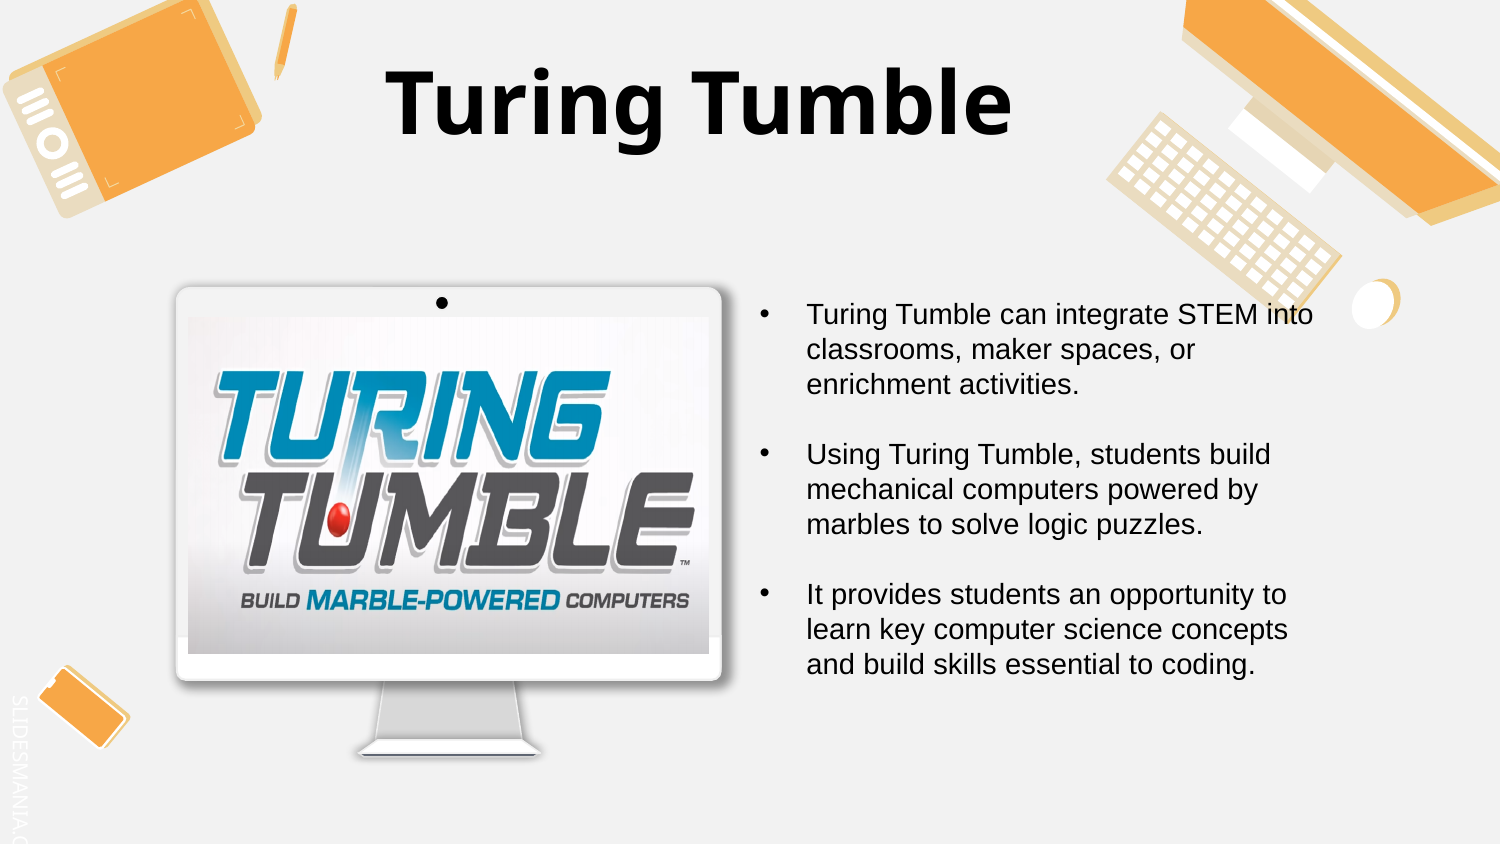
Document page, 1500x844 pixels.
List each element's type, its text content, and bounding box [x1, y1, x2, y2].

picture [188, 317, 710, 654]
title Turing Tumble [357, 0, 1042, 167]
text_box Turing Tumble can integrate STEM into classrooms, maker spaces, or enrichment activities. Using Turing Tumble, students build mechanical computers powered by marbles to solve logic puzzles. It provides students an opportunity to learn key computer science concepts and build skills essential to coding. [744, 288, 1334, 688]
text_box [176, 287, 721, 758]
